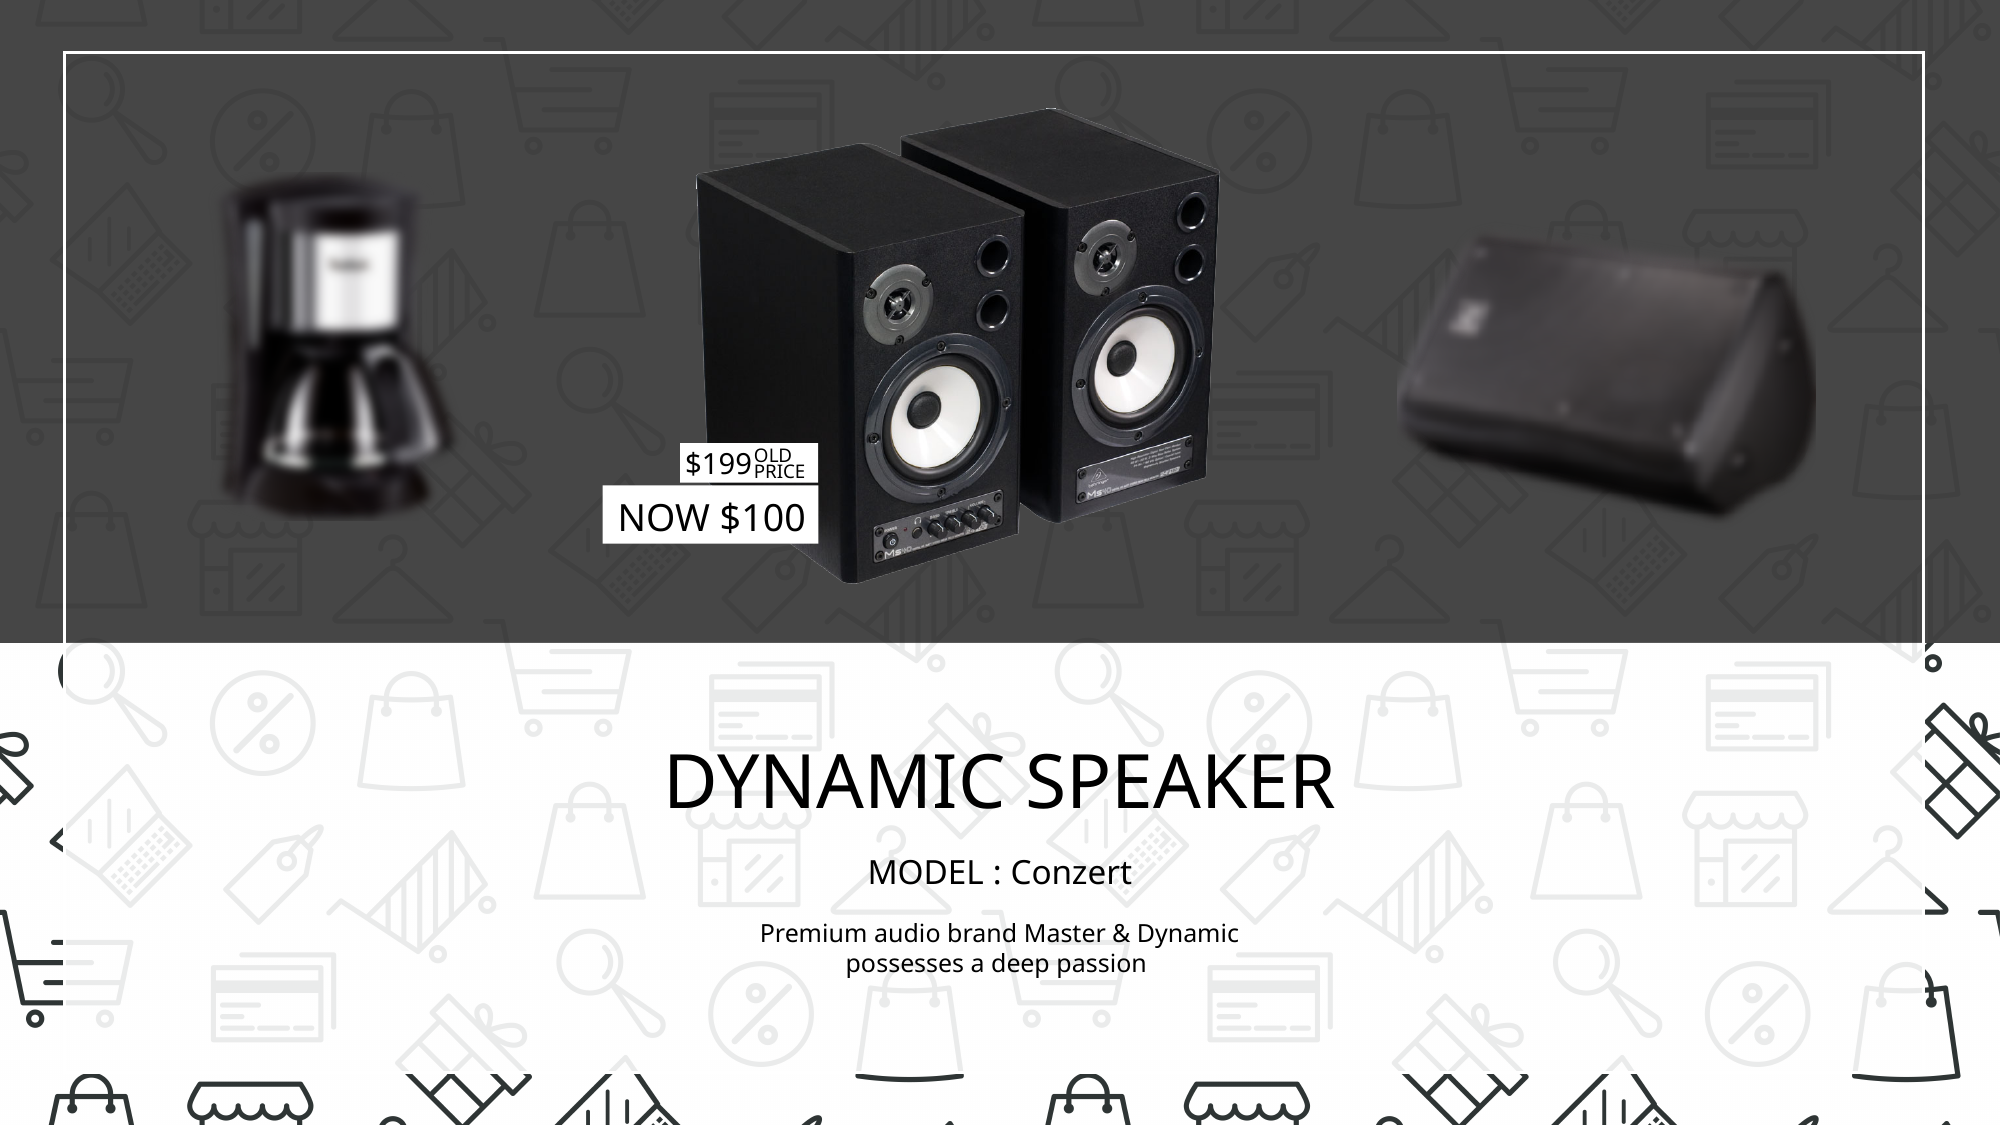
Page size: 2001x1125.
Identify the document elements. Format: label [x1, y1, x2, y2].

text_box [0, 0, 2000, 1125]
